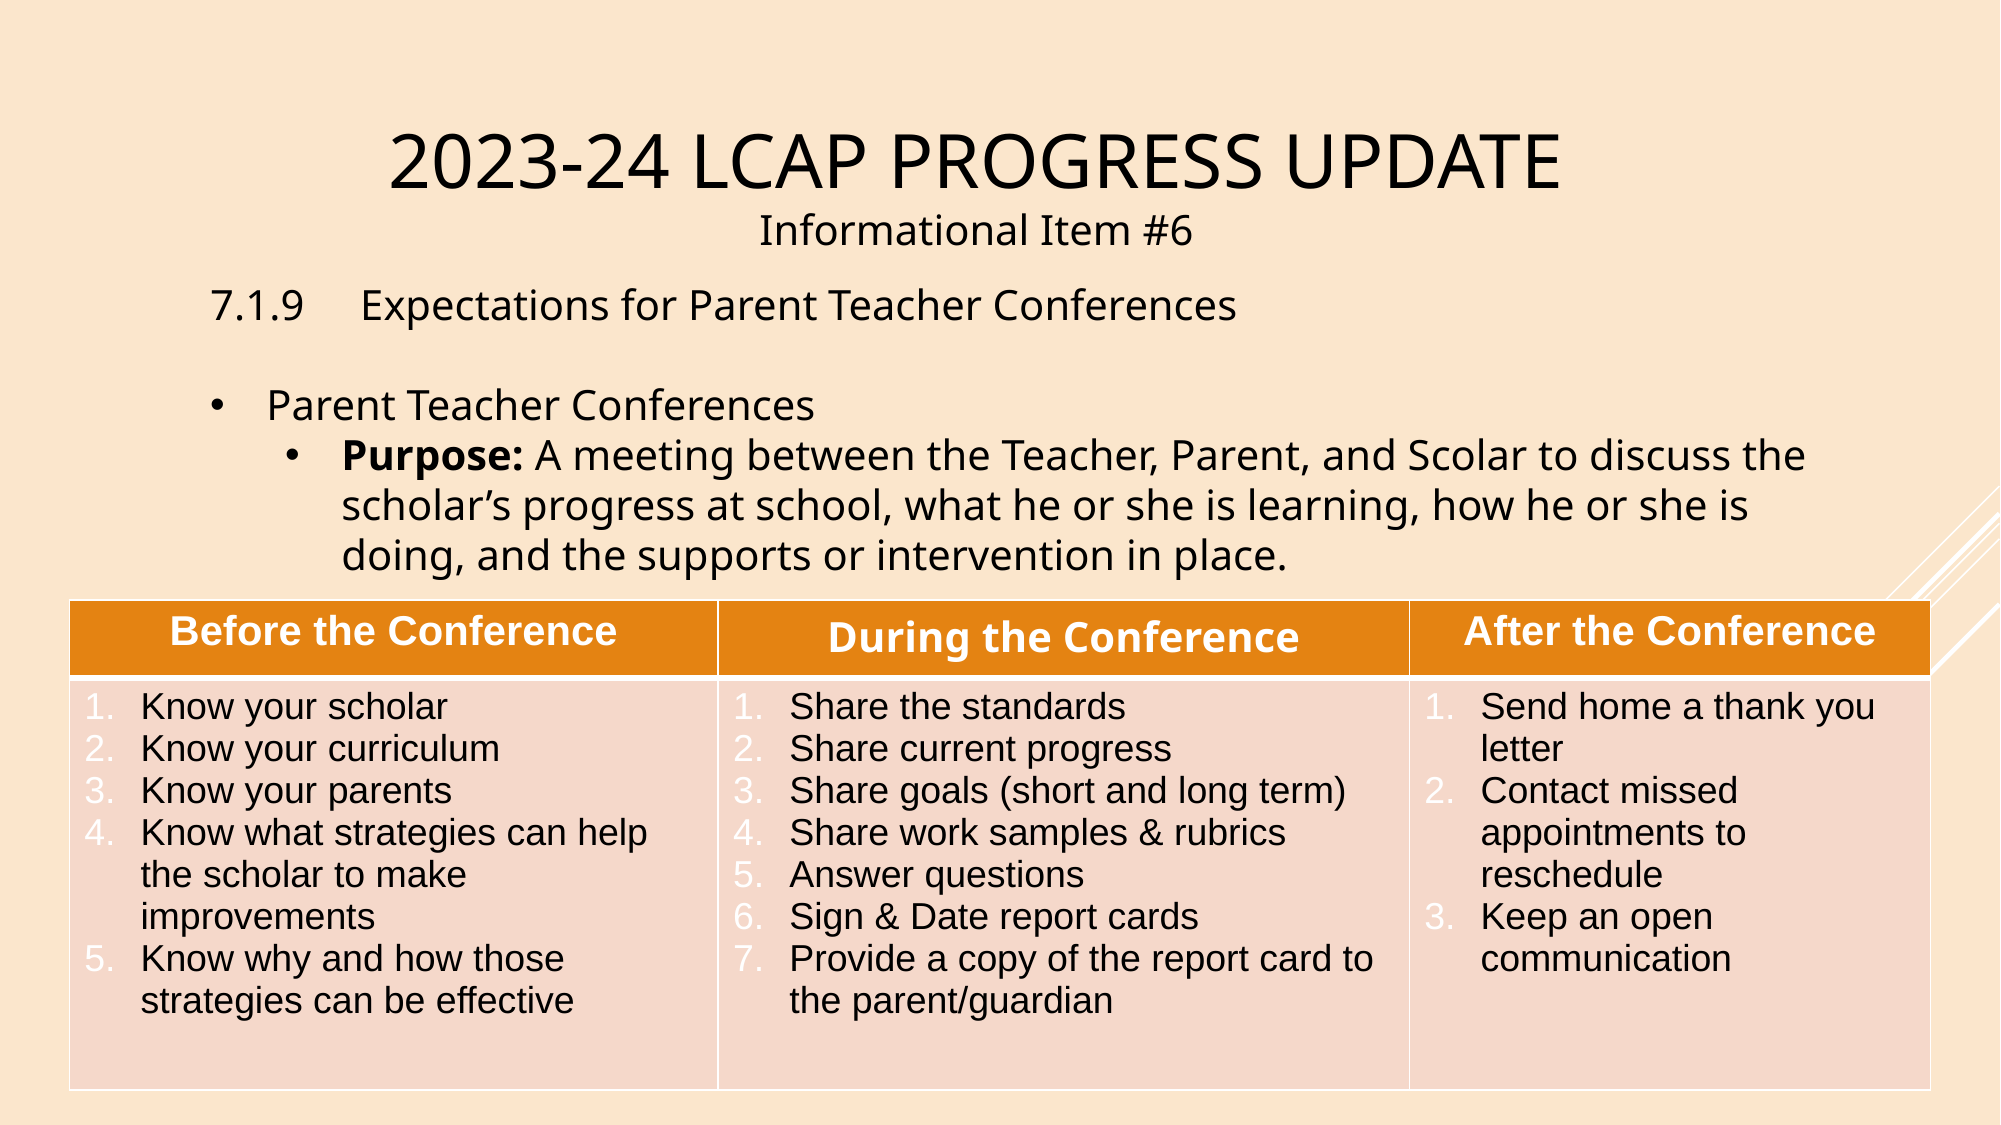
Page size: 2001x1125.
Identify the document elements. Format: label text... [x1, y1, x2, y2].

text_box 7.1.9 Expectations for Parent Teacher Conferences Parent Teacher Conferences Purpose: A meeting between the Teacher, Parent, and Scolar to discuss the scholar’s progress at school, what he or she is learning, how he or she is doing, and the supports or intervention in place. [195, 271, 1838, 599]
table_cell Share the standards Share current progress Share goals (short and long term) Share work samples & rubrics Answer questions Sign & Date report cards Provide a copy of the report card to the parent/guardian [719, 681, 1409, 1089]
text_box 2023-24 LCAP PROGRESS UPDATE Informational Item #6 [91, 106, 1863, 262]
table_header After the Conference [1410, 601, 1930, 675]
picture [1518, 817, 1992, 1118]
table_header Before the Conference [70, 601, 717, 675]
table_cell Know your scholar Know your curriculum Know your parents Know what strategies can help the scholar to make improvements Know why and how those strategies can be effective [70, 681, 717, 1089]
table_cell Send home a thank you letter Contact missed appointments to reschedule Keep an open communication [1410, 681, 1930, 1089]
table_header During the Conference [719, 601, 1409, 675]
